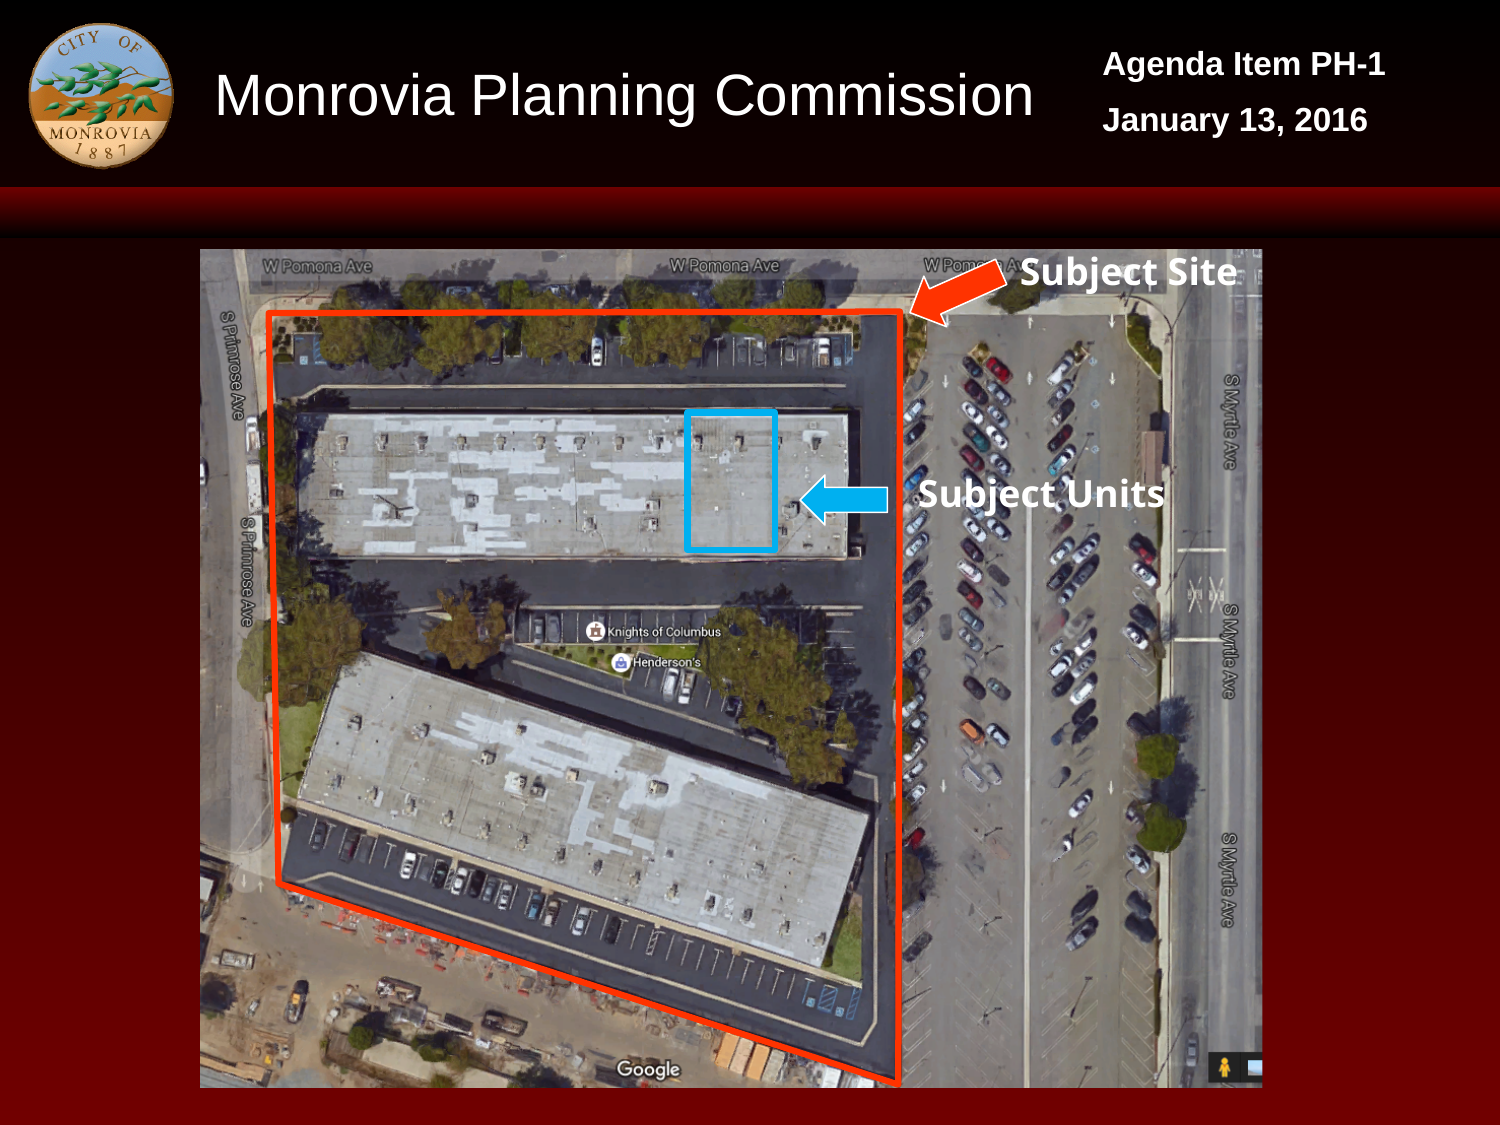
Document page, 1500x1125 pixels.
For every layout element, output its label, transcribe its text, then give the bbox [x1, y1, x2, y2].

picture [0, 0, 200, 185]
text_box Subject Site [1005, 240, 1254, 247]
picture [199, 249, 1263, 1088]
